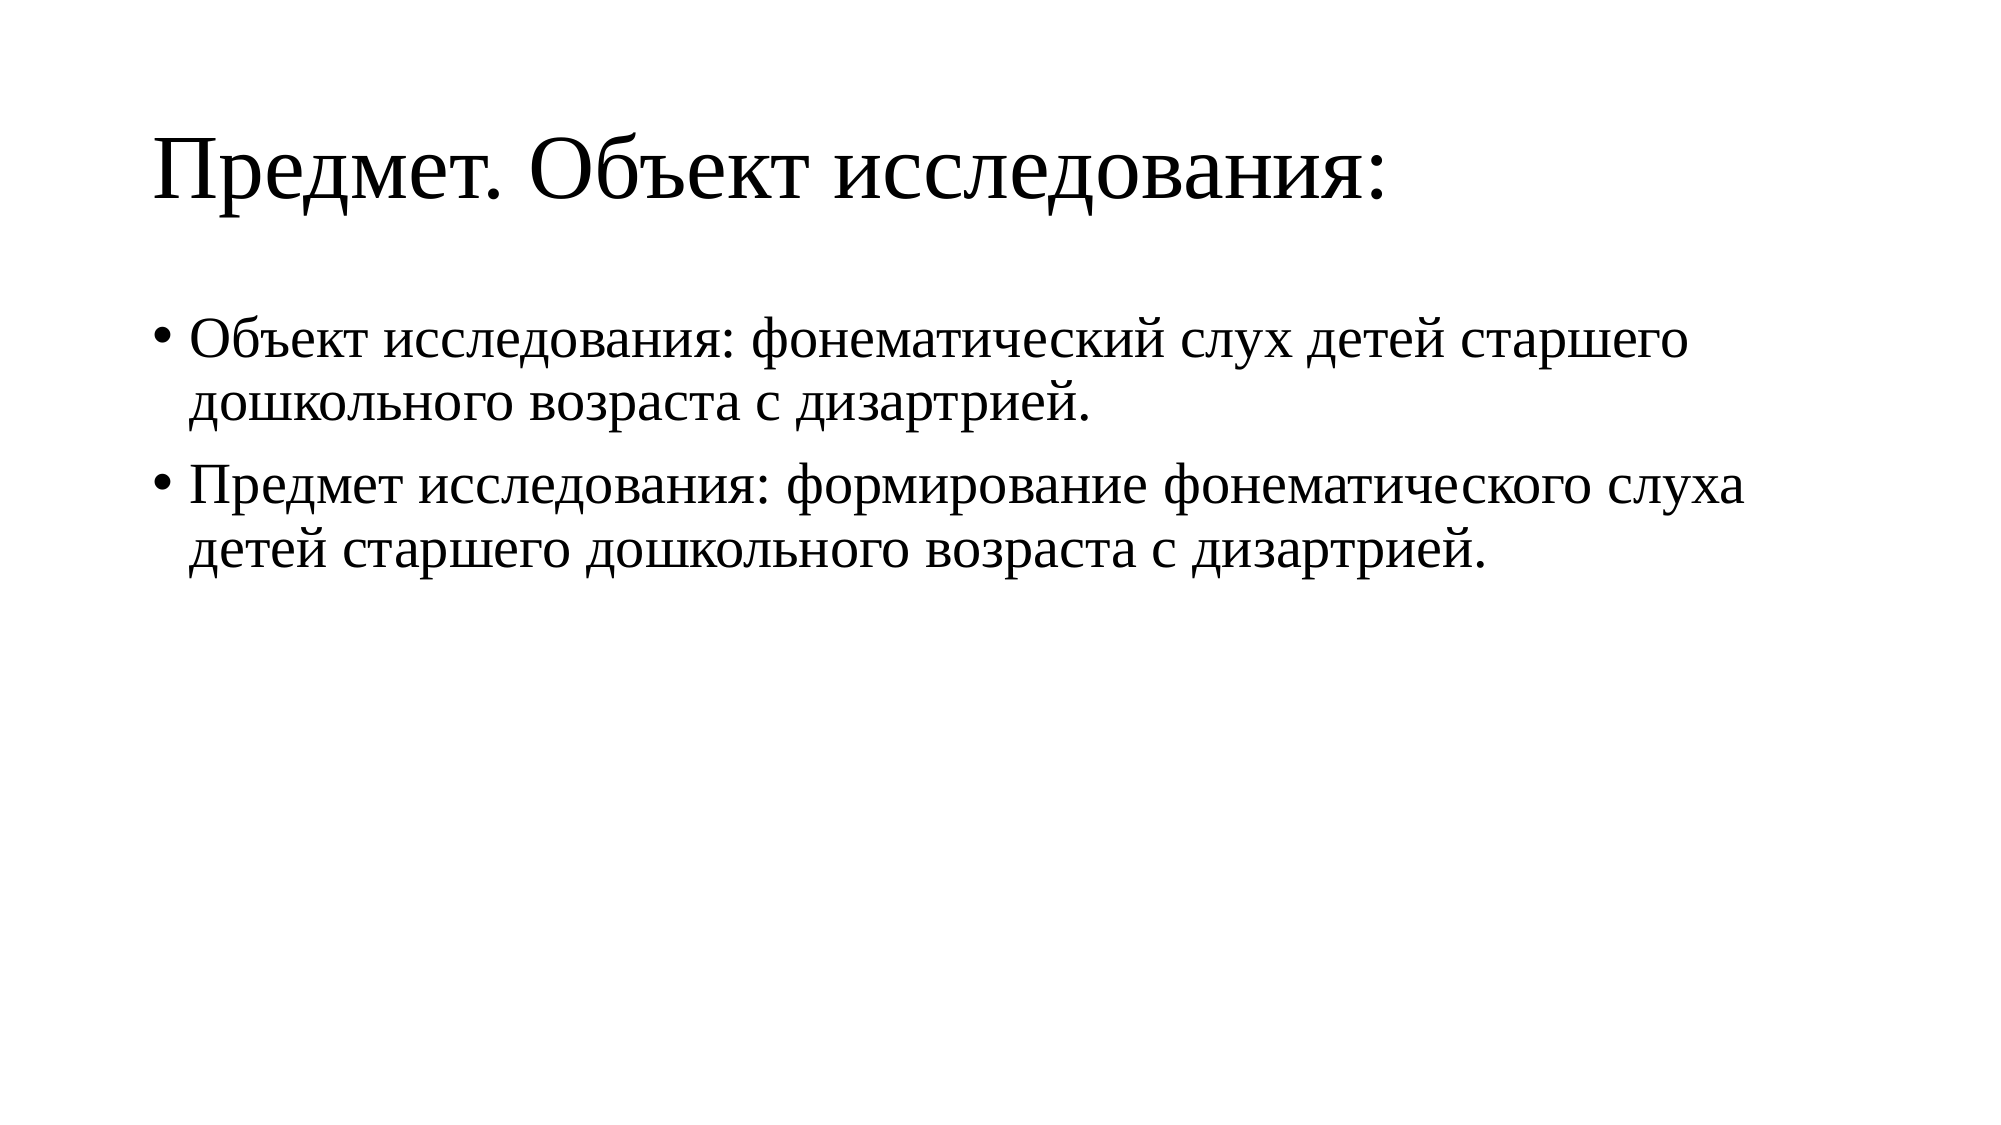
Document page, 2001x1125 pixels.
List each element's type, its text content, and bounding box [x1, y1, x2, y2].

list Объект исследования: фонематический слух детей старшего дошкольного возраста с дизартрией. Предмет исследования: формирование фонематического слуха детей старшего дошкольного возраста с дизартрией. [137, 299, 1863, 1014]
title Предмет. Объект исследования: [137, 59, 1863, 278]
